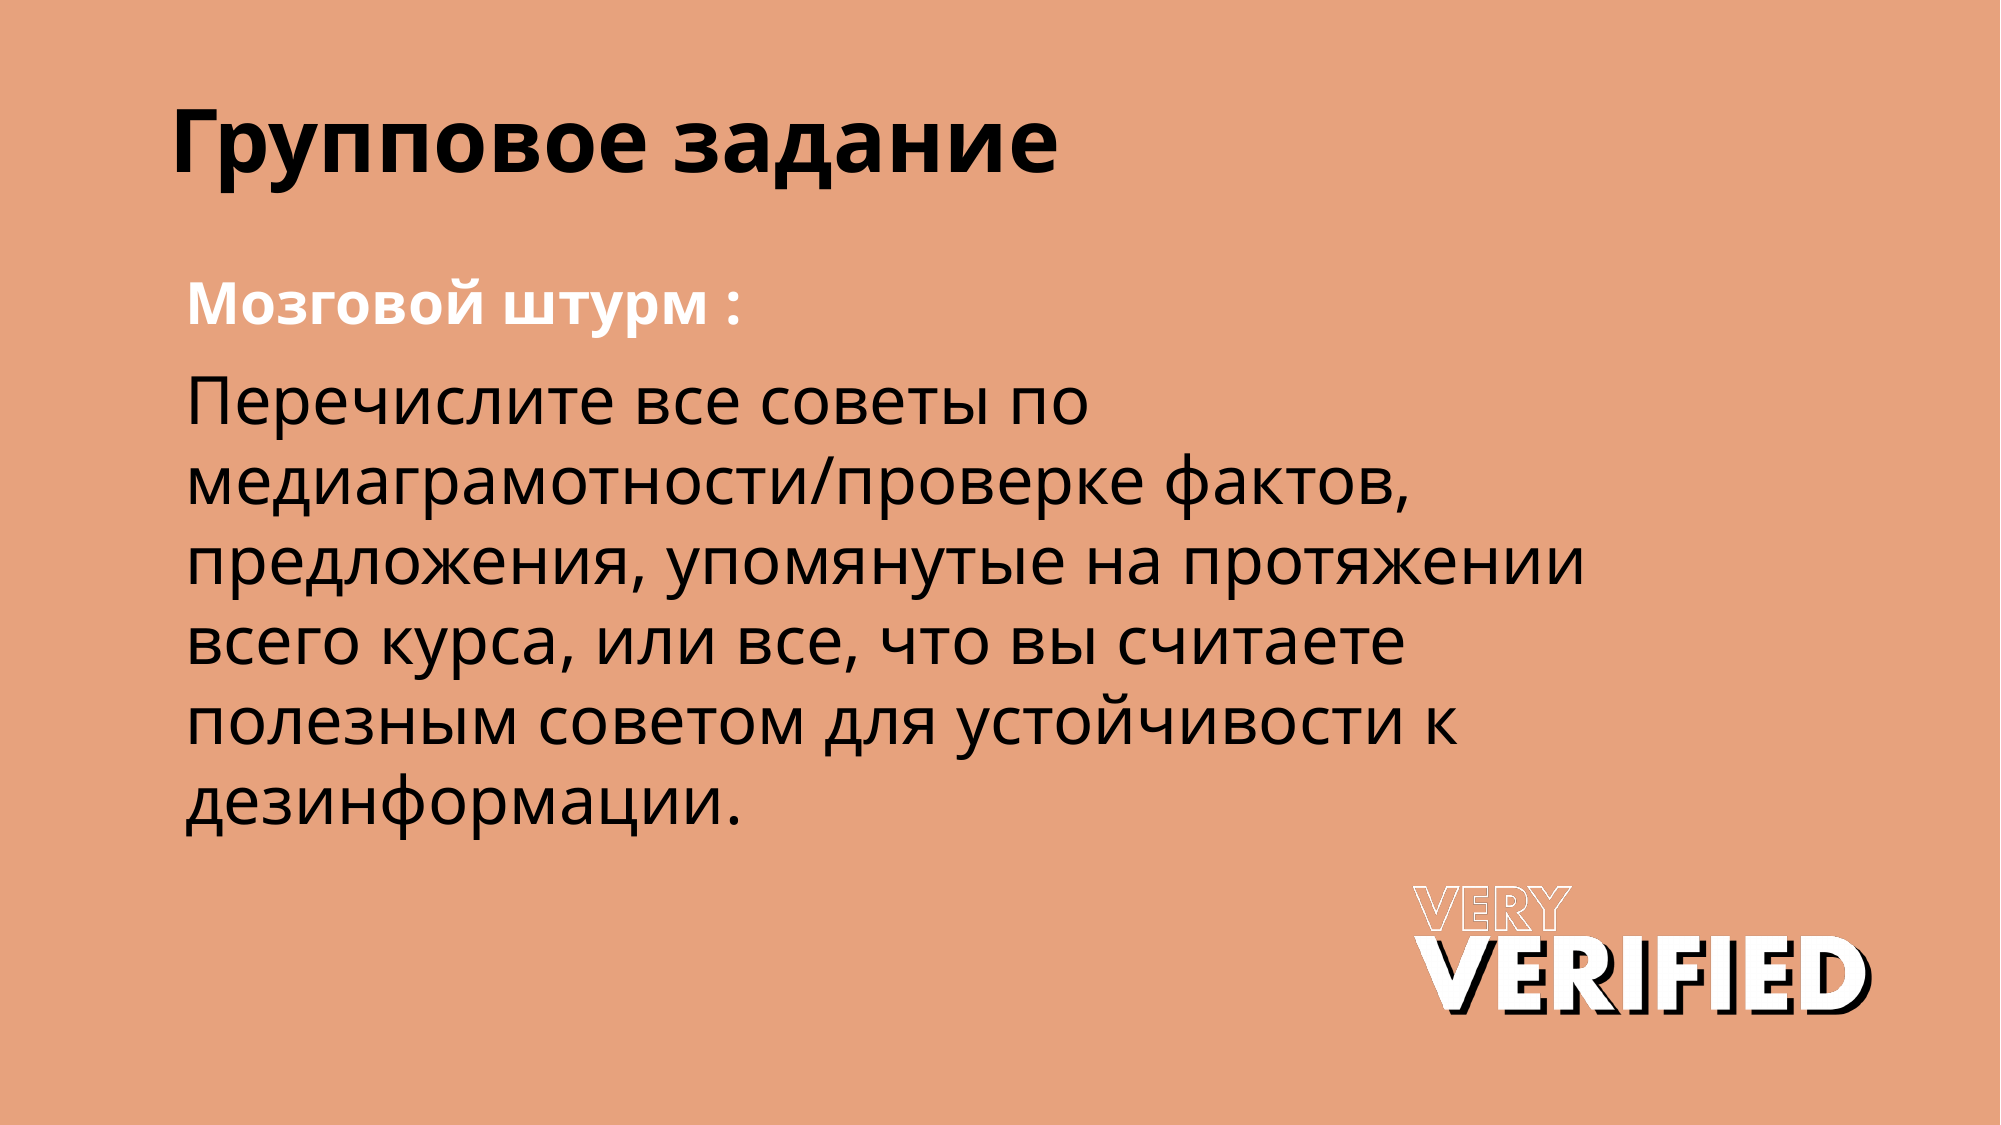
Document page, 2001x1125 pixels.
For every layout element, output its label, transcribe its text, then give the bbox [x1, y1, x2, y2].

text_box Мозговой штурм : [170, 255, 1050, 350]
picture [1355, 850, 1905, 1050]
title Групповое задание [154, 87, 1872, 306]
text_box Перечислите все советы по медиаграмотности/проверке фактов, предложения, упомянутые на протяжении всего курса, или все, что вы считаете полезным советом для устойчивости к дезинформации. [170, 350, 1699, 846]
